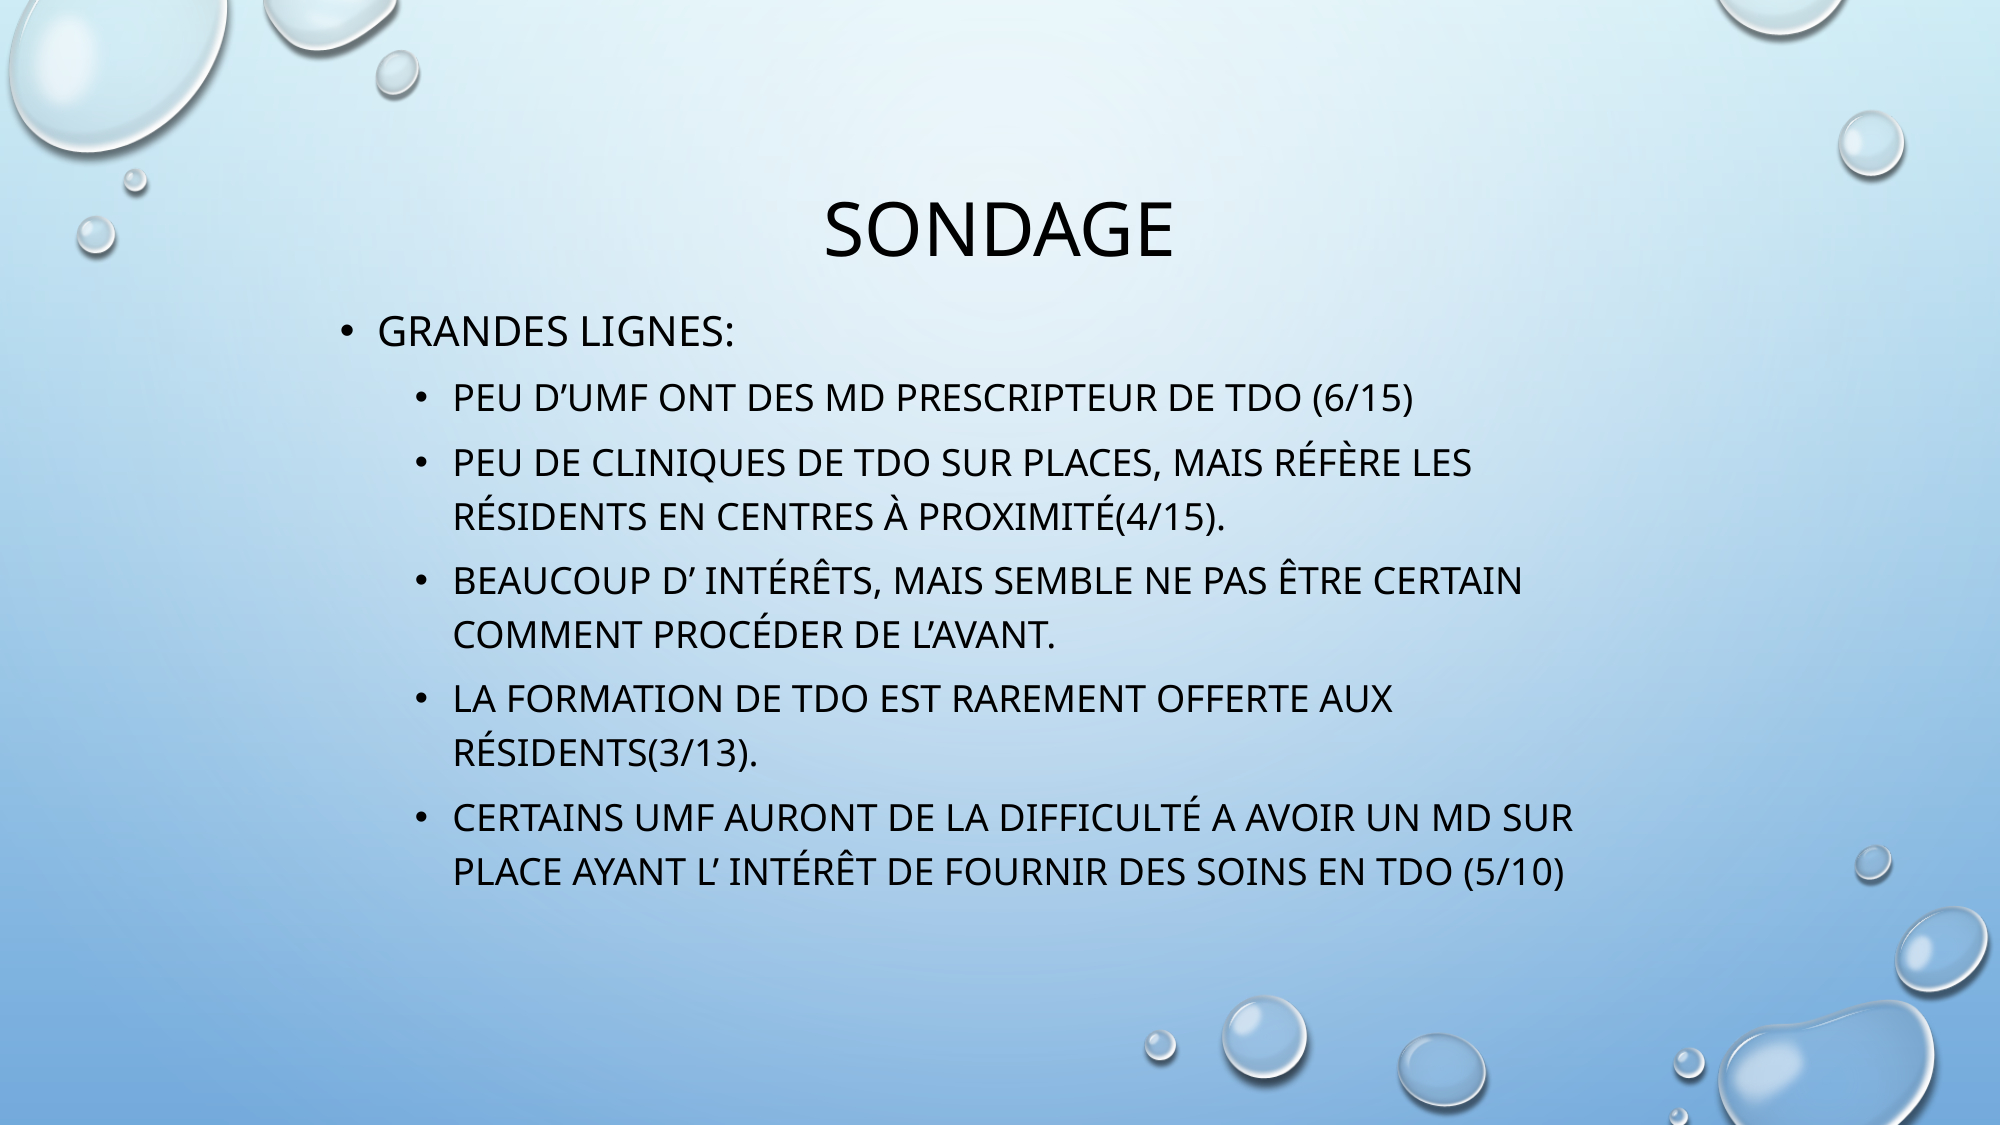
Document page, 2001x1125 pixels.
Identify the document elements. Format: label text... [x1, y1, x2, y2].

title Sondage [149, 101, 1851, 364]
list Grandes lignes: Peu d’UMF ont des MD prescripteur de TDO (6/15) Peu de cliniques de TDO sur places, mais réfère les résidents en centres à proximité(4/15). Beaucoup d’ intérêts, mais semble ne pas être certain comment procéder de l’avant. La formation de TDO est rarement offerte aux résidents(3/13). Certains UMF auront de la difficulté a avoir un MD sur place ayant l’ intérêt de fournir des soins en TDO (5/10) [324, 287, 1675, 1005]
picture [0, 0, 2000, 1125]
